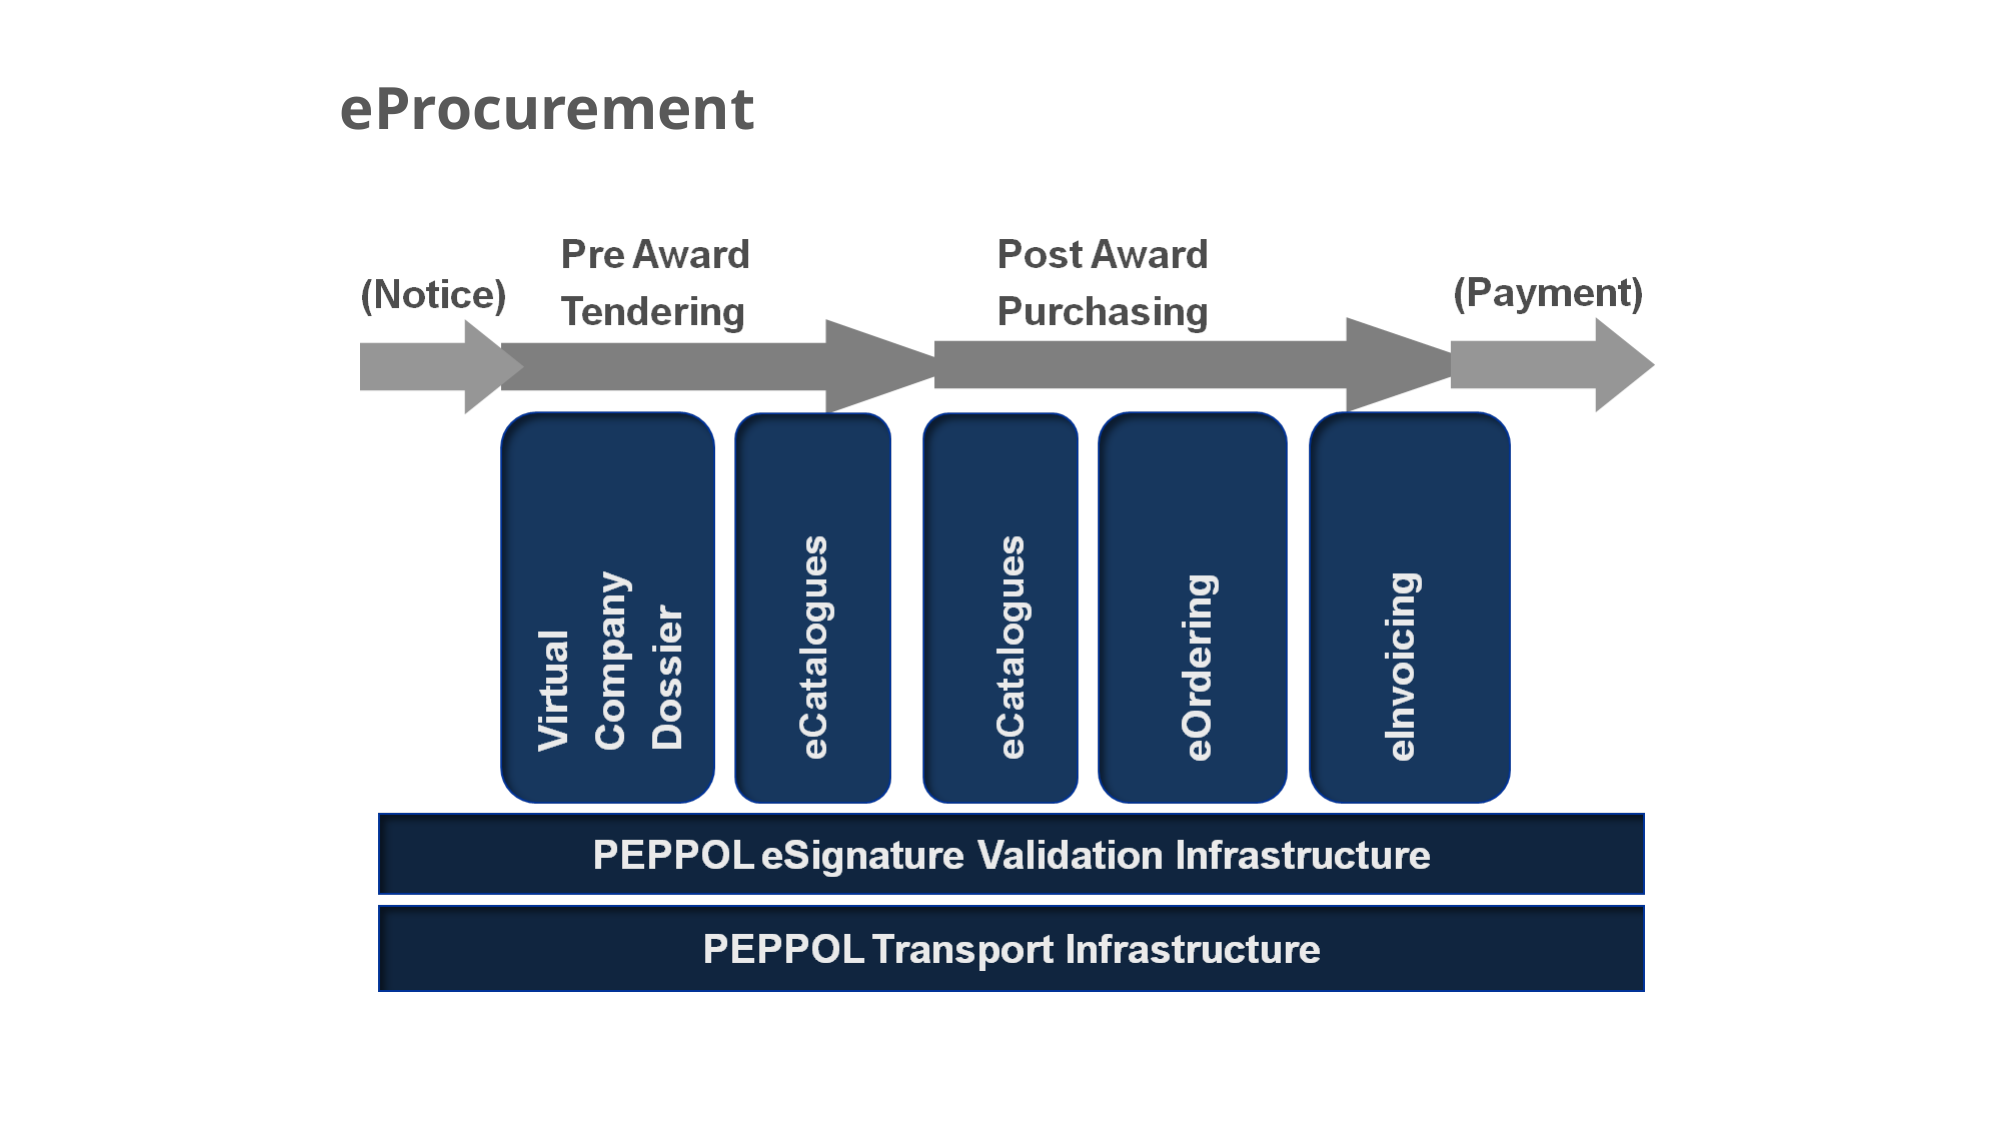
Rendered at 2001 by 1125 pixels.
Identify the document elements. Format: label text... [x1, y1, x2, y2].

title eProcurement [324, 45, 1107, 178]
picture [335, 216, 1669, 993]
